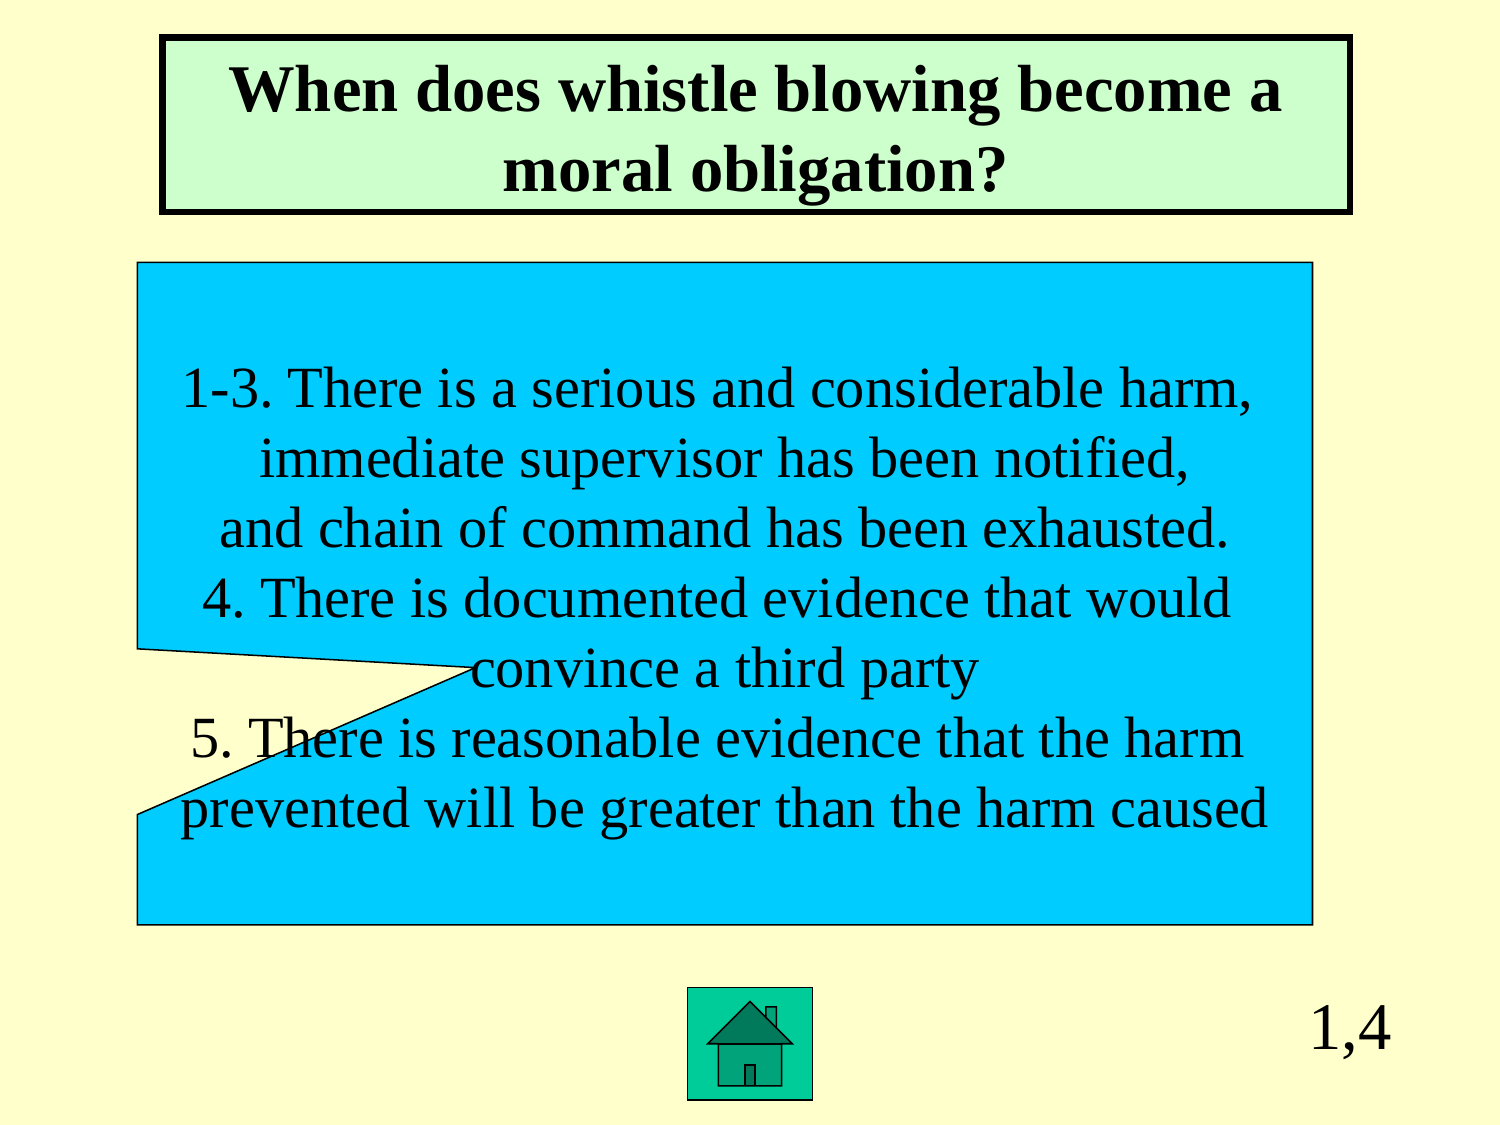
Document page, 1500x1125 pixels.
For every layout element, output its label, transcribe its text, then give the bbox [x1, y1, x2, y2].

text_box 1-3. There is a serious and considerable harm, immediate supervisor has been notified, and chain of command has been exhausted. 4. There is documented evidence that would convince a third party 5. There is reasonable evidence that the harm prevented will be greater than the harm caused [137, 262, 1313, 925]
text_box [687, 987, 813, 1101]
subtitle 1,4 [1199, 974, 1500, 1125]
text_box When does whistle blowing become a moral obligation? [162, 37, 1350, 213]
